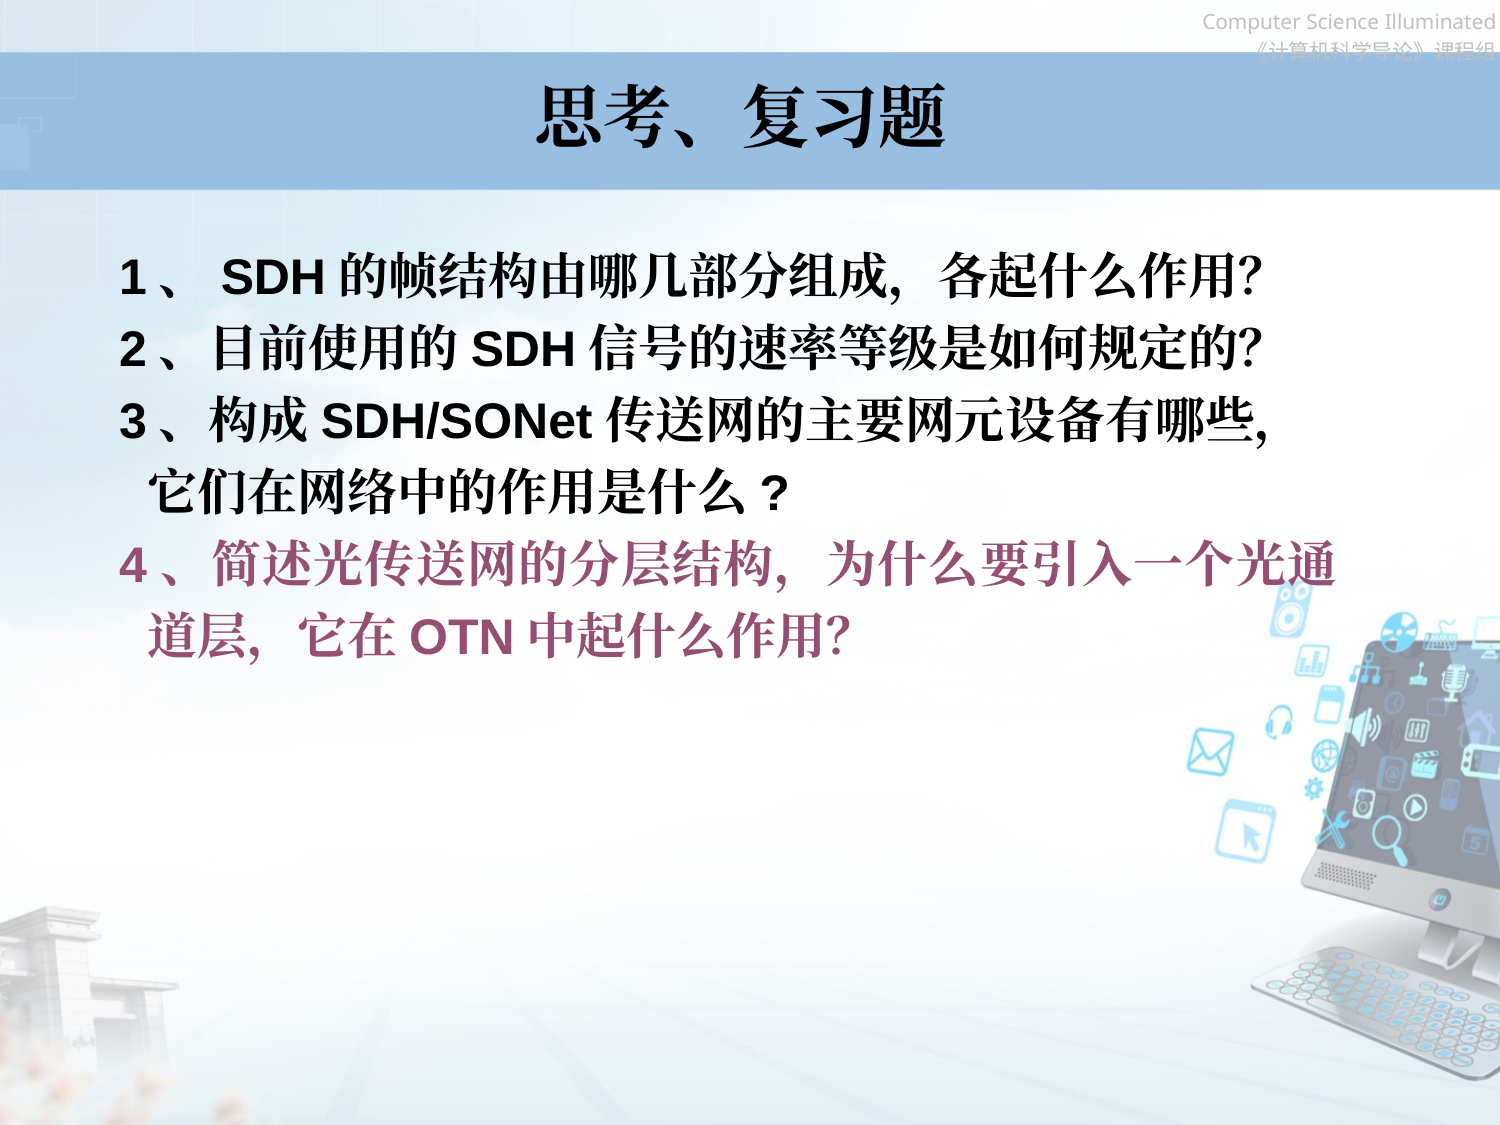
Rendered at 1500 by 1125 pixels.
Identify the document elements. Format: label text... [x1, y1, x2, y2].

title 思考、复习题 [103, 12, 1379, 200]
list 1、SDH的帧结构由哪几部分组成，各起什么作用？ 2、目前使用的SDH信号的速率等级是如何规定的？ 3、构成SDH/SONet传送网的主要网元设备有哪些，它们在网络中的作用是什么? 4、简述光传送网的分层结构，为什么要引入一个光通道层，它在OTN中起什么作用？ [104, 224, 1353, 1000]
picture [0, 0, 1500, 1125]
